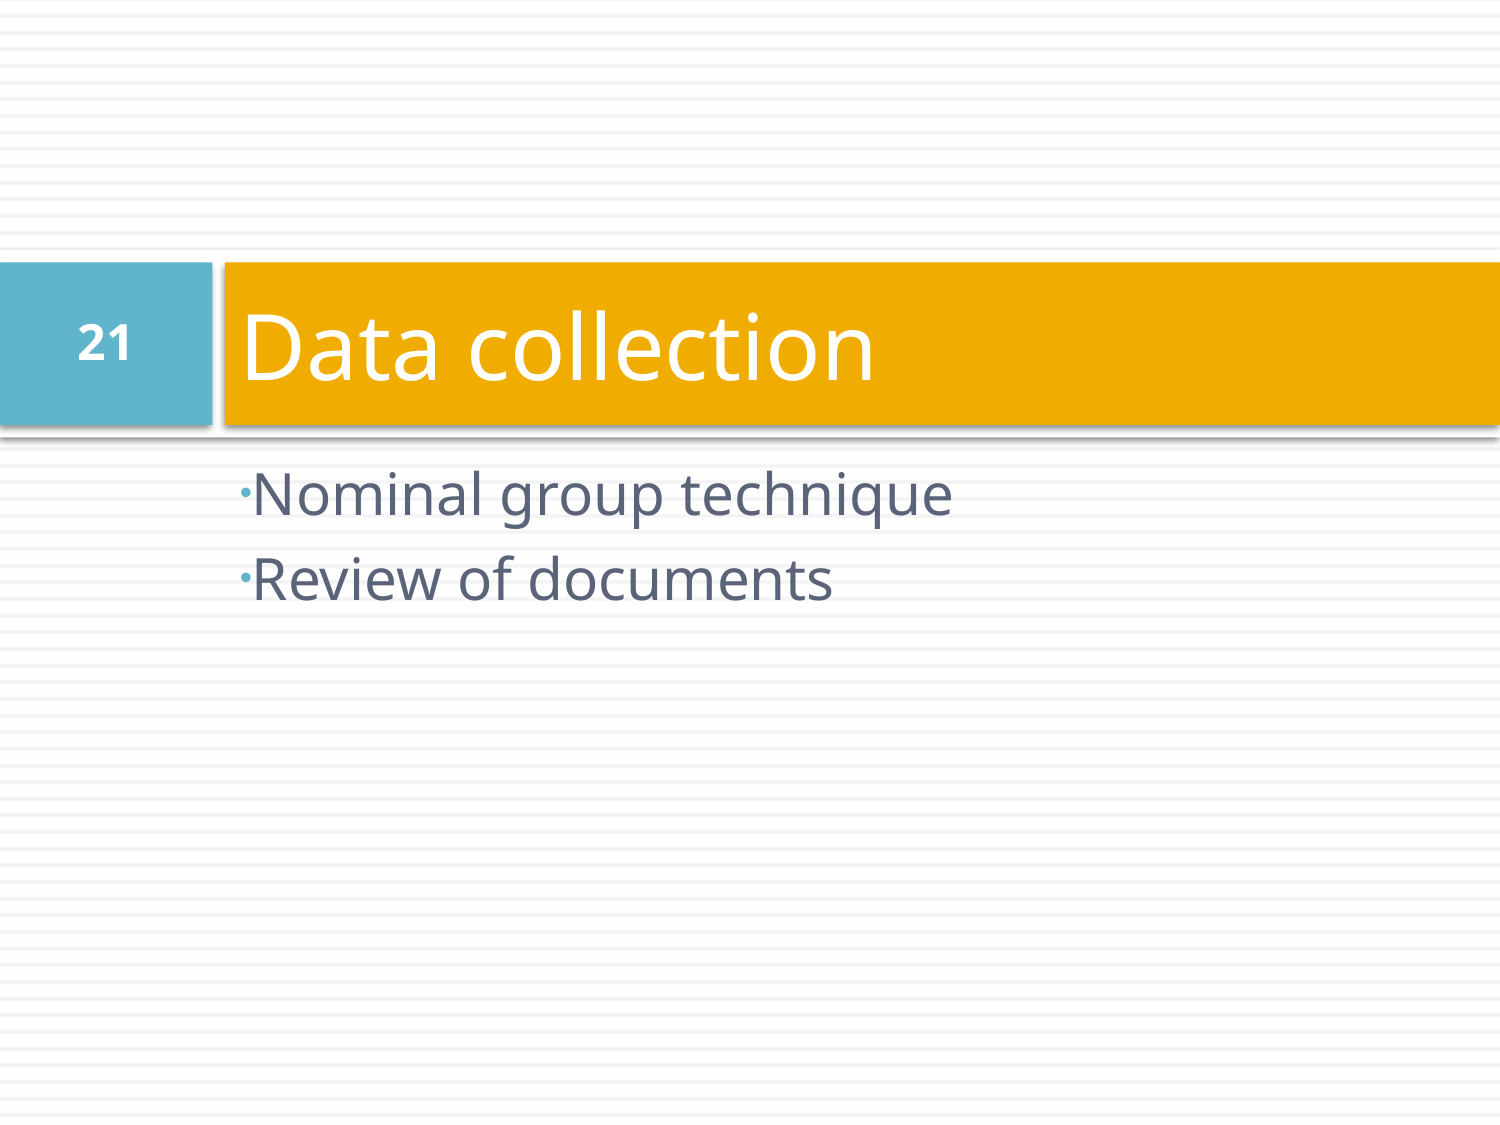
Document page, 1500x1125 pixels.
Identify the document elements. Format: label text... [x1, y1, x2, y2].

slide_number 21 [0, 287, 213, 403]
list Nominal group technique Review of documents [225, 450, 1394, 725]
title Data collection [225, 262, 1475, 425]
